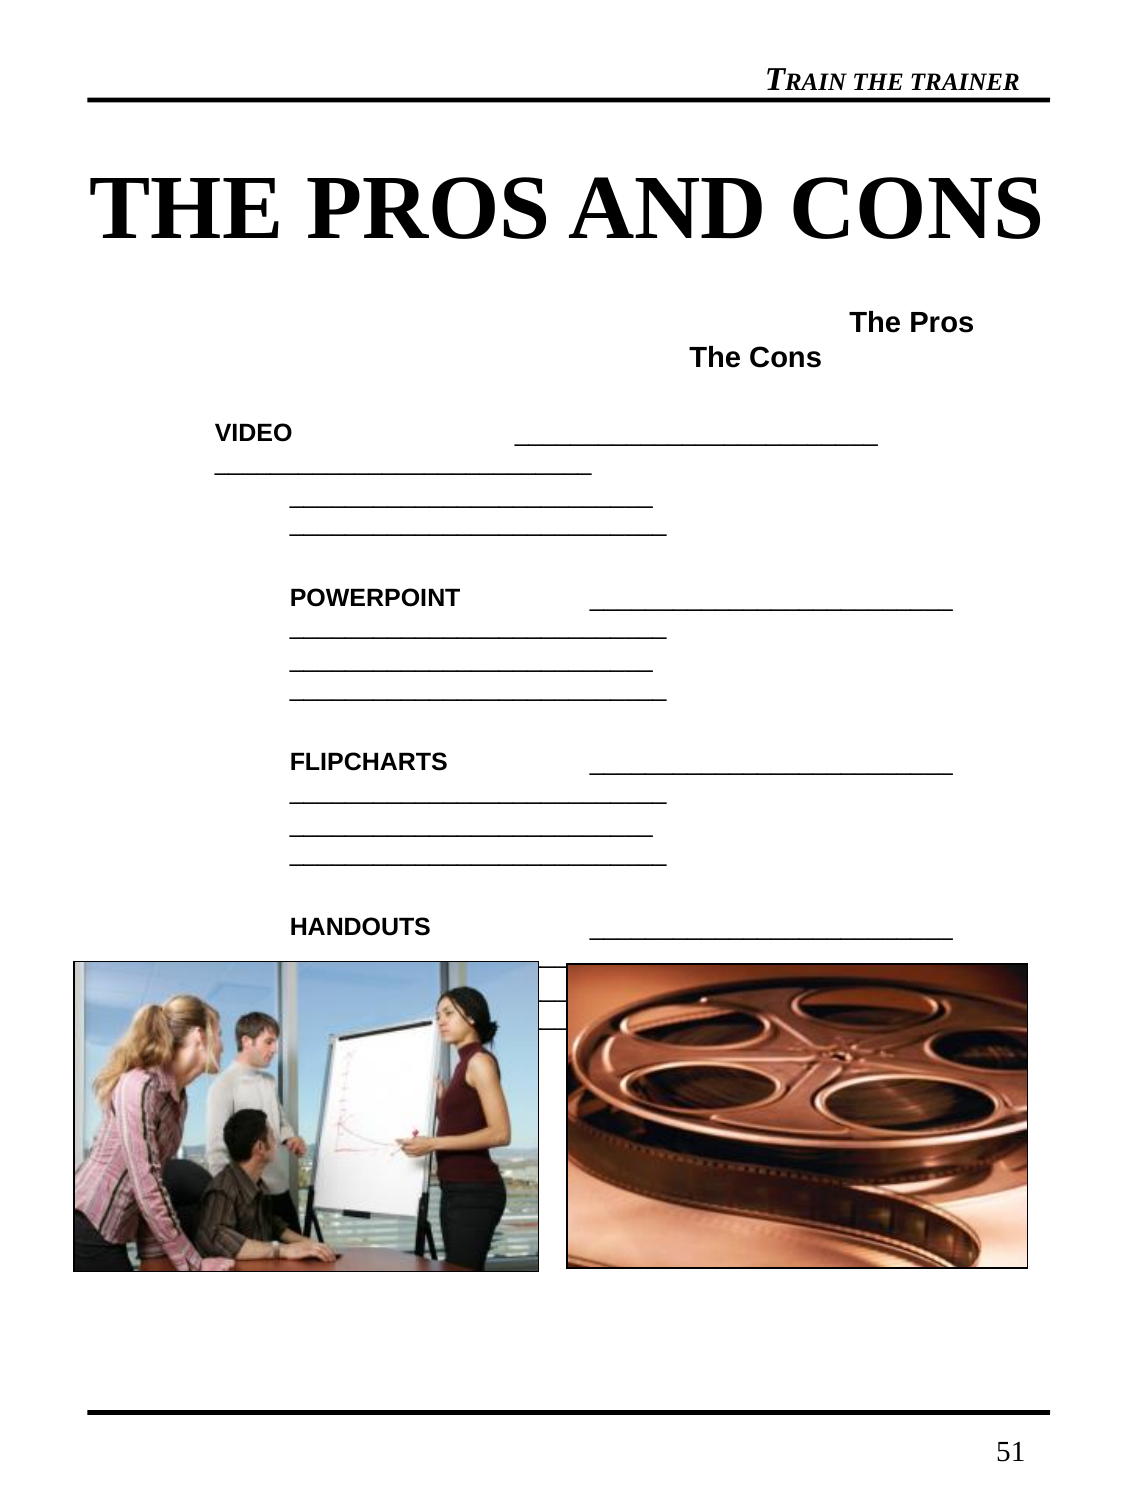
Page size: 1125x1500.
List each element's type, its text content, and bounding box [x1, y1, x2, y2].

title THE PROS AND CONS [50, 125, 1063, 280]
picture [74, 962, 539, 1272]
slide_number 51 [806, 1425, 1041, 1467]
picture [567, 964, 1027, 1268]
text_box The Pros The Cons VIDEO __________________________ ___________________________ __________________________ ___________________________ POWERPOINT __________________________ ___________________________ __________________________ ___________________________ FLIPCHARTS __________________________ ___________________________ __________________________ ___________________________ HANDOUTS __________________________ ___________________________ __________________________ ___________________________ [50, 280, 1063, 1106]
